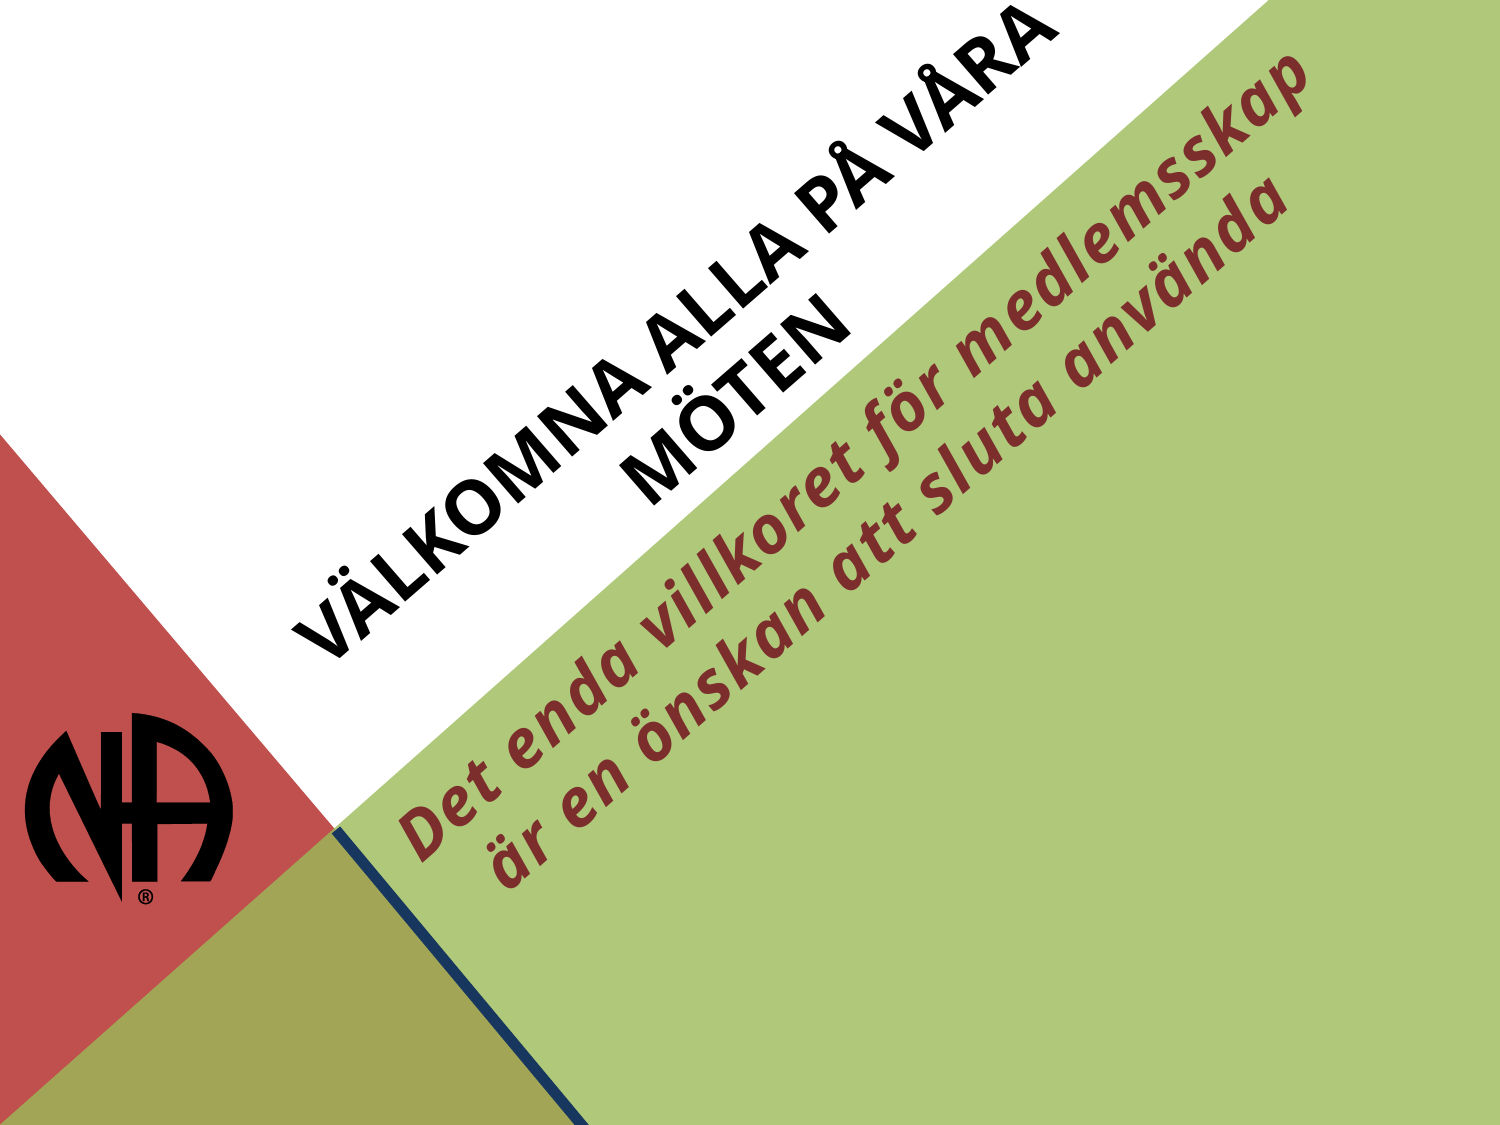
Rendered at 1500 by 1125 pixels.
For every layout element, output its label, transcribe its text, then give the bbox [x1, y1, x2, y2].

picture [24, 712, 234, 905]
subtitle Det enda villkoret för medlemsskap är en önskan att sluta använda [302, 0, 1471, 1069]
title Välkomna alla på våra möten [150, 0, 1248, 854]
